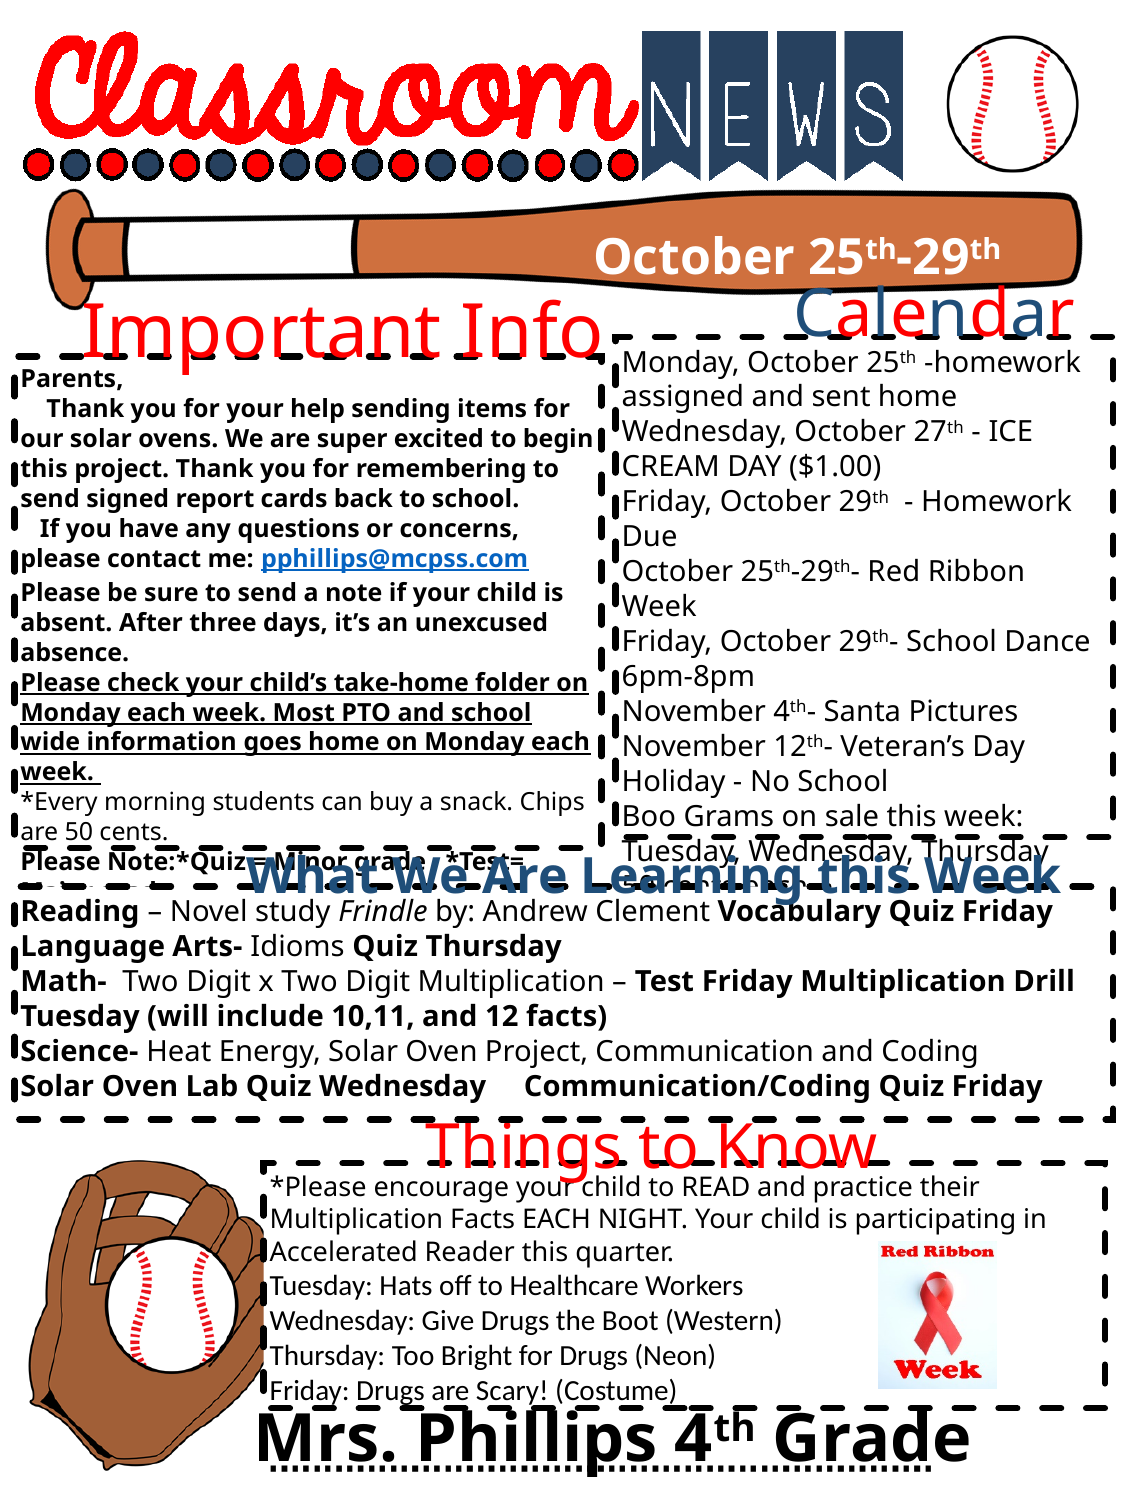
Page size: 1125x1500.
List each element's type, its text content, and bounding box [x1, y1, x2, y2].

text_box Parents, Thank you for your help sending items for our solar ovens. We are super excited to begin this project. Thank you for remembering to send signed report cards back to school. If you have any questions or concerns, please contact me: pphillips@mcpss.com Please be sure to send a note if your child is absent. After three days, it’s an unexcused absence. Please check your child’s take-home folder on Monday each week. Most PTO and school wide information goes home on Monday each week. *Every morning students can buy a snack. Chips are 50 cents. Please Note:*Quiz = Minor grade *Test= Major grade [14, 357, 602, 837]
text_box Monday, October 25th -homework assigned and sent home Wednesday, October 27th - ICE CREAM DAY ($1.00) Friday, October 29th - Homework Due October 25th-29th- Red Ribbon Week Friday, October 29th- School Dance 6pm-8pm November 4th- Santa Pictures November 12th- Veteran’s Day Holiday - No School Boo Grams on sale this week: Tuesday, Wednesday, Thursday 50 cents each [615, 336, 1114, 838]
picture [602, 357, 615, 728]
picture [602, 774, 615, 837]
text_box [110, 728, 661, 774]
text_box October 25th-29th [196, 216, 1082, 292]
text_box Calendar [677, 292, 1082, 380]
picture [0, 0, 1125, 1500]
text_box Reading – Novel study Frindle by: Andrew Clement Vocabulary Quiz Friday Language Arts- Idioms Quiz Thursday Math- Two Digit x Two Digit Multiplication – Test Friday Multiplication Drill Tuesday (will include 10,11, and 12 facts) Science- Heat Energy, Solar Oven Project, Communication and Coding Solar Oven Lab Quiz Wednesday Communication/Coding Quiz Friday [14, 886, 1114, 1120]
text_box Mrs. Phillips 4th Grade [196, 1388, 1046, 1489]
text_box *Please encourage your child to READ and practice their Multiplication Facts EACH NIGHT. Your child is participating in Accelerated Reader this quarter. Tuesday: Hats off to Healthcare Workers Wednesday: Give Drugs the Boot (Western) Thursday: Too Bright for Drugs (Neon) Friday: Drugs are Scary! (Costume) [263, 1163, 1106, 1409]
text_box Important Info [0, 276, 688, 357]
text_box Things to Know [334, 1120, 987, 1184]
text_box What We Are Learning this Week [14, 837, 1082, 902]
picture [878, 1241, 997, 1389]
